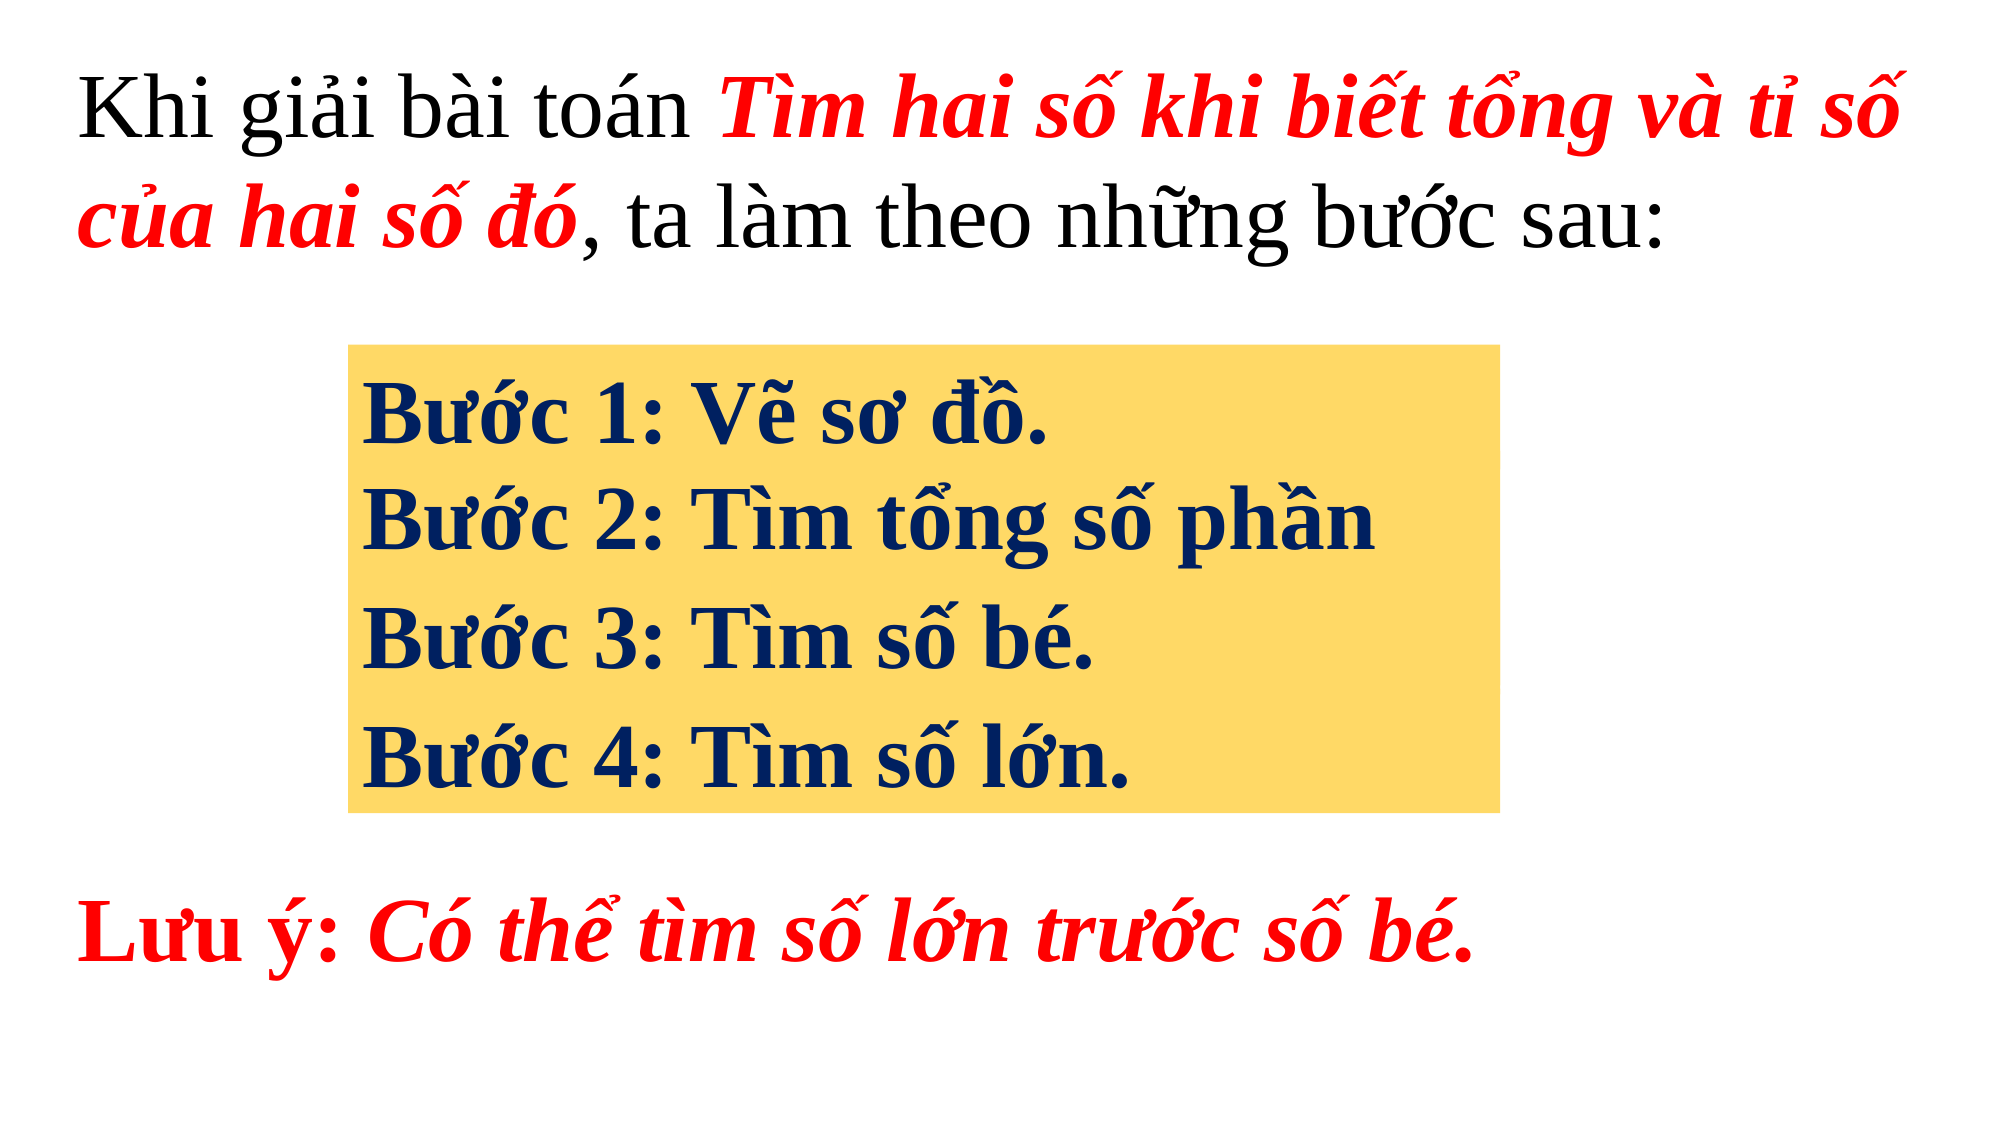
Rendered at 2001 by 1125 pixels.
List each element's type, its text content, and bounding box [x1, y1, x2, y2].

text_box Lưu ý: Có thể tìm số lớn trước số bé. [62, 862, 1947, 988]
text_box Bước 1: Vẽ sơ đồ. [348, 344, 1501, 450]
text_box Bước 3: Tìm số bé. [348, 569, 1501, 688]
text_box Bước 2: Tìm tổng số phần bằng nhau. [348, 450, 1501, 569]
text_box Bước 4: Tìm số lớn. [348, 688, 1501, 814]
text_box Khi giải bài toán Tìm hai số khi biết tổng và tỉ số của hai số đó, ta làm theo những bước sau: [62, 38, 1947, 274]
